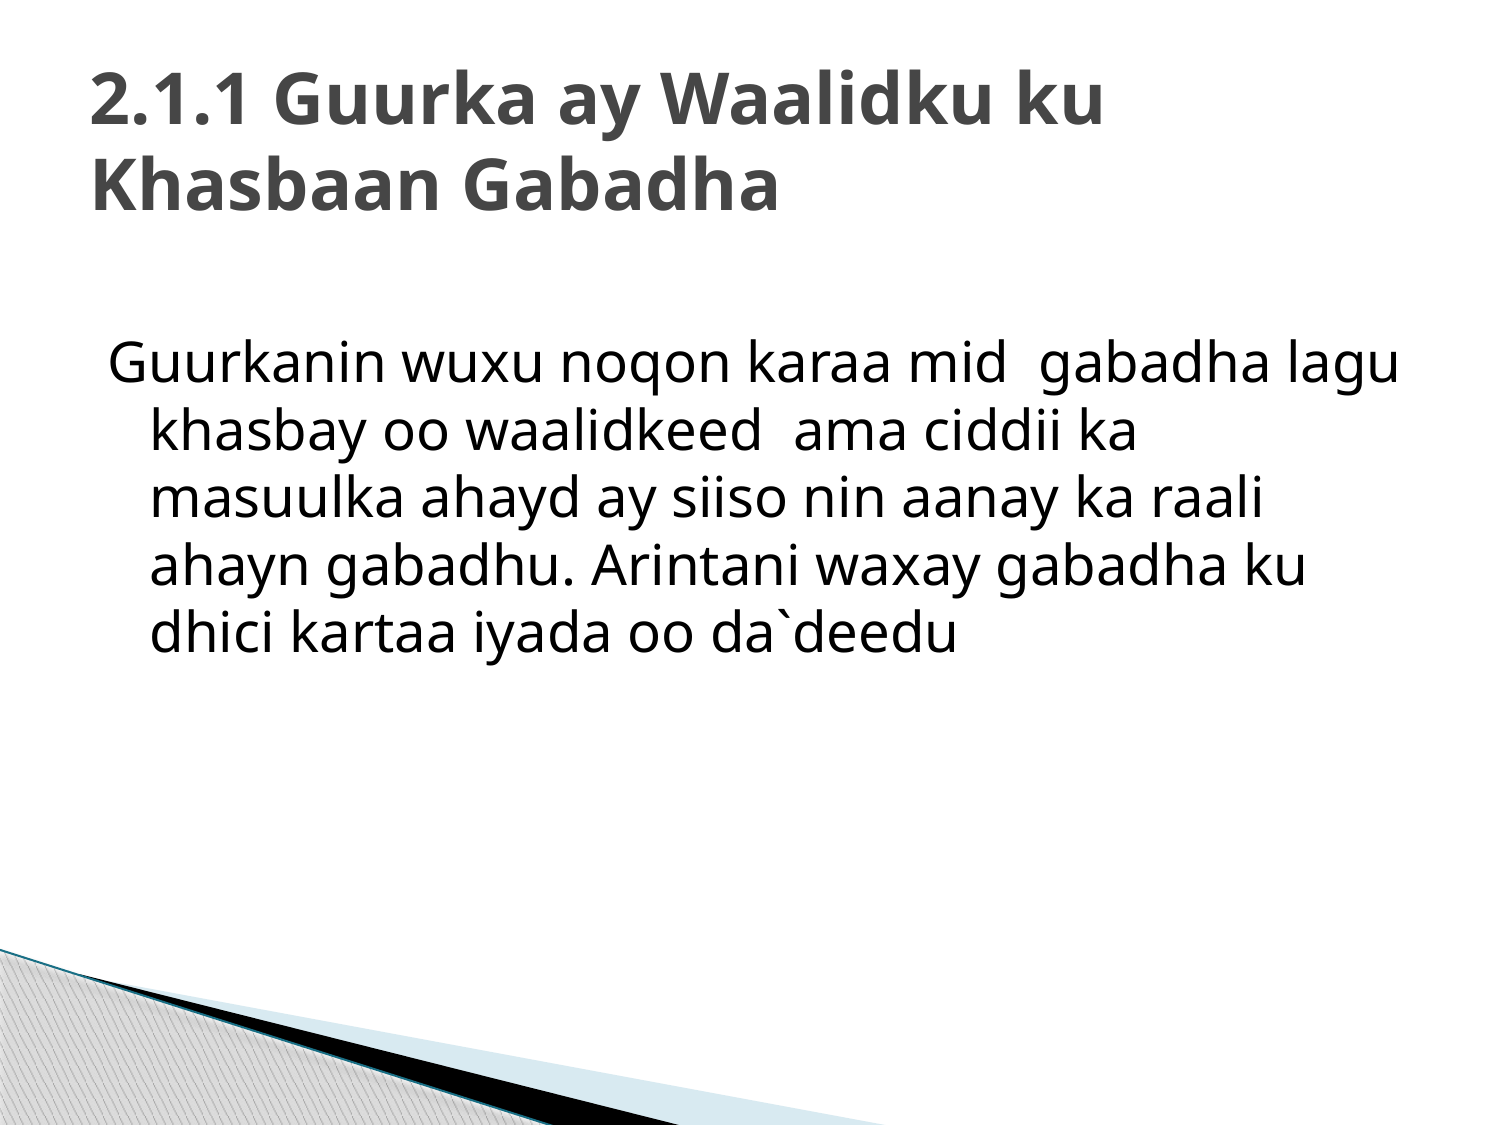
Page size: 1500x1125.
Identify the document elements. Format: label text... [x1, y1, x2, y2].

list Guurkanin wuxu noqon karaa mid gabadha lagu khasbay oo waalidkeed ama ciddii ka masuulka ahayd ay siiso nin aanay ka raali ahayn gabadhu. Arintani waxay gabadha ku dhici kartaa iyada oo da`deedu [75, 243, 1425, 986]
title 2.1.1 Guurka ay Waalidku ku Khasbaan Gabadha [75, 45, 1425, 233]
